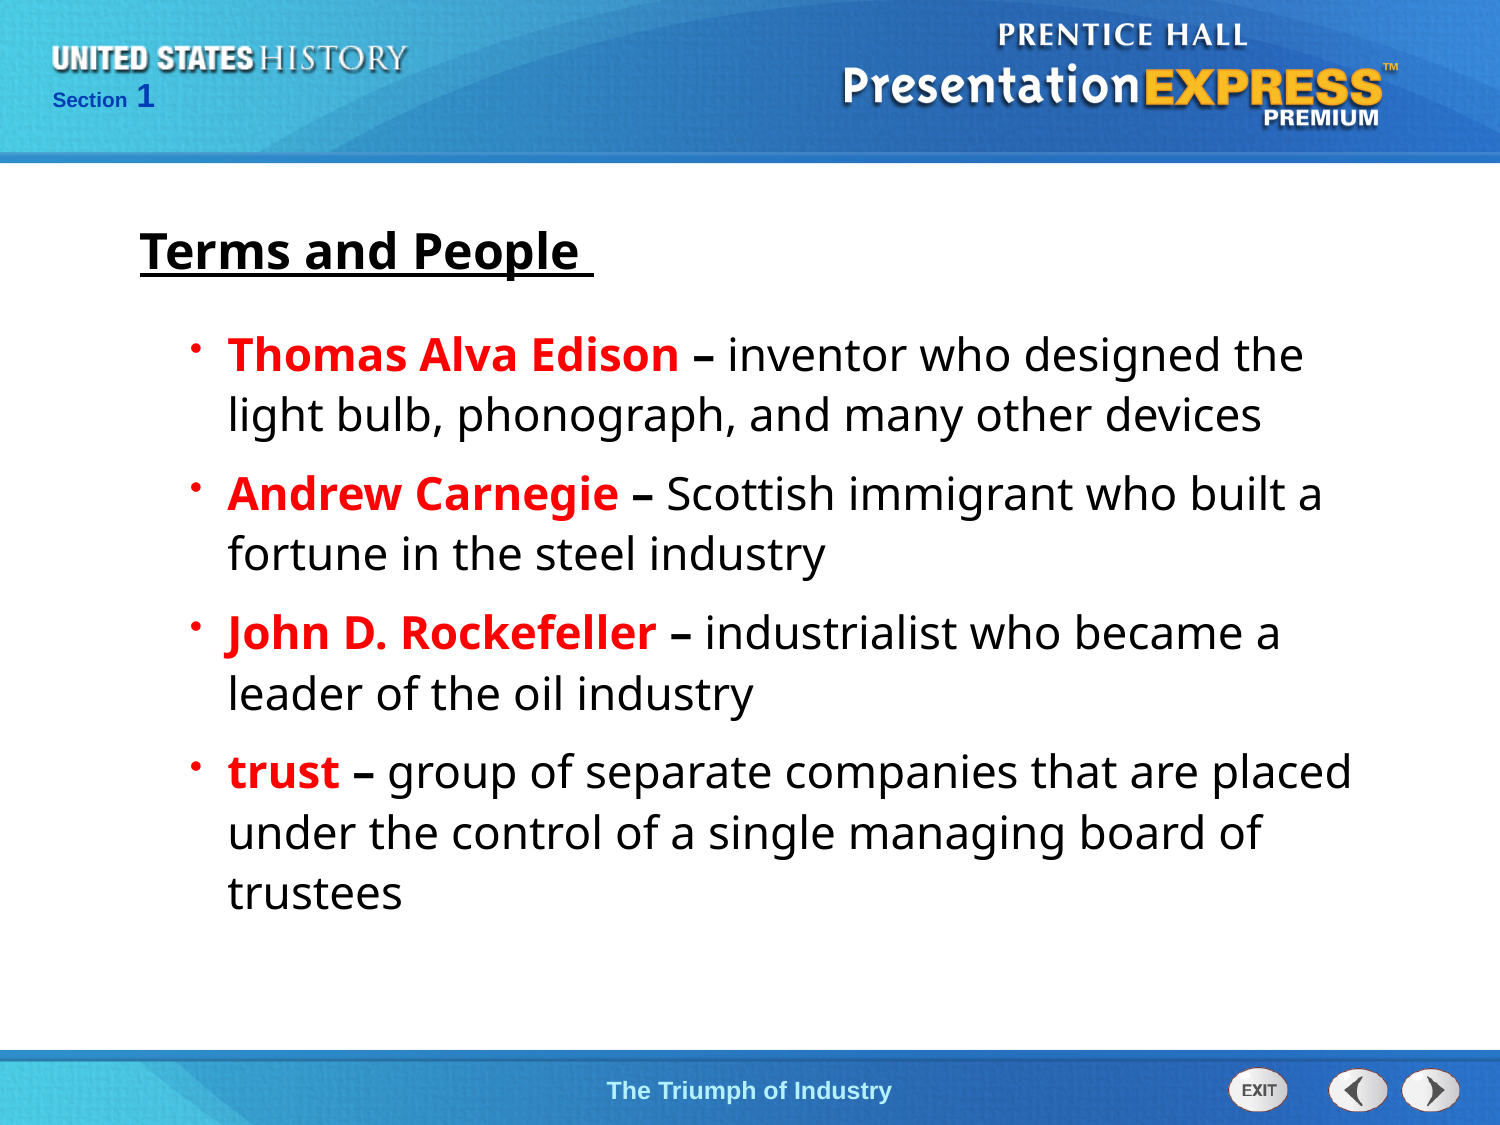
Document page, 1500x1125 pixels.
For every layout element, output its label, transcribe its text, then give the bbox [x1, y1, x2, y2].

text_box Thomas Alva Edison – inventor who designed the light bulb, phonograph, and many other devices Andrew Carnegie – Scottish immigrant who built a fortune in the steel industry John D. Rockefeller – industrialist who became a leader of the oil industry trust – group of separate companies that are placed under the control of a single managing board of trustees [174, 312, 1425, 927]
text_box Terms and People [124, 212, 1250, 288]
picture [0, 0, 1500, 1125]
